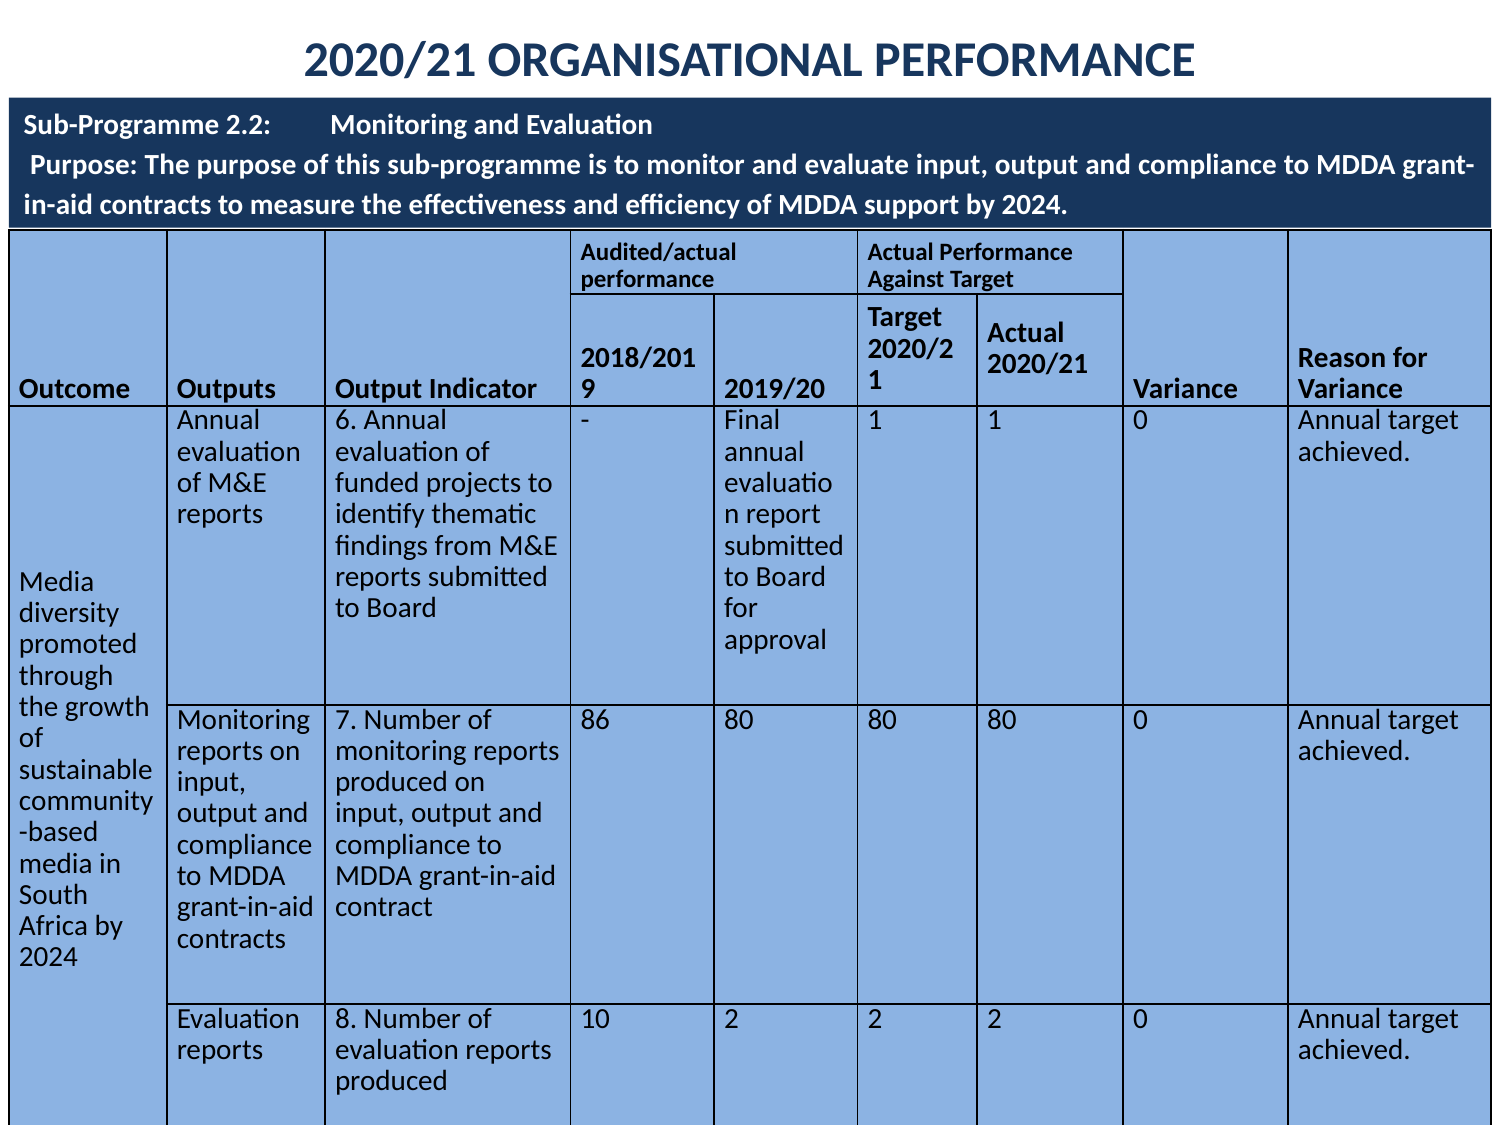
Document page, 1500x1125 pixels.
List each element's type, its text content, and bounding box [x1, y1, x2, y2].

table_cell 2 [858, 1005, 976, 1125]
table_cell Evaluation reports [168, 1005, 324, 1125]
table_cell 8. Number of evaluation reports produced [326, 1005, 570, 1125]
table_cell Media diversity promoted through the growth of sustainable community-based media in South Africa by 2024 [10, 407, 166, 1125]
table_cell 0 [1124, 1005, 1287, 1125]
table_cell 2 [715, 1005, 857, 1125]
table_cell Monitoring reports on input, output and compliance to MDDA grant-in-aid contracts [168, 706, 324, 1003]
table_cell 2018/2019 [571, 295, 713, 405]
table_cell 6. Annual evaluation of funded projects to identify thematic findings from M&E reports submitted to Board [326, 407, 570, 704]
table_cell 80 [715, 706, 857, 1003]
table_header Output Indicator [326, 231, 570, 405]
table_cell Annual target achieved. [1289, 407, 1490, 704]
table_header Audited/actual performance [571, 231, 857, 293]
table_cell 2 [978, 1005, 1122, 1125]
table_cell Annual evaluation of M&E reports [168, 407, 324, 704]
table_cell 2019/20 [715, 295, 857, 405]
table_header Actual Performance Against Target [858, 231, 1122, 293]
table_cell Annual target achieved. [1289, 706, 1490, 1003]
table_cell 80 [858, 706, 976, 1003]
table_header Variance [1124, 231, 1287, 405]
table_cell 0 [1124, 407, 1287, 704]
table_cell Final annual evaluation report submitted to Board for approval [715, 407, 857, 704]
table_cell 80 [978, 706, 1122, 1003]
table_cell Annual target achieved. [1289, 1005, 1490, 1125]
table_cell - [571, 407, 713, 704]
table_cell Target 2020/21 [858, 295, 976, 405]
table_cell 1 [978, 407, 1122, 704]
table_header Outputs [168, 231, 324, 405]
table_cell 86 [571, 706, 713, 1003]
table_cell 7. Number of monitoring reports produced on input, output and compliance to MDDA grant-in-aid contract [326, 706, 570, 1003]
table_cell Actual 2020/21 [978, 295, 1122, 405]
table_header Outcome [10, 231, 166, 405]
table_cell 1 [858, 407, 976, 704]
text_box 2020/21 ORGANISATIONAL PERFORMANCE [90, 19, 1409, 95]
table_cell 10 [571, 1005, 713, 1125]
text_box Sub-Programme 2.2: Monitoring and Evaluation Purpose: The purpose of this sub-programme is to monitor and evaluate input, output and compliance to MDDA grant-in-aid contracts to measure the effectiveness and efficiency of MDDA support by 2024. [8, 97, 1492, 228]
table_cell 0 [1124, 706, 1287, 1003]
table_header Reason for Variance [1289, 231, 1490, 405]
